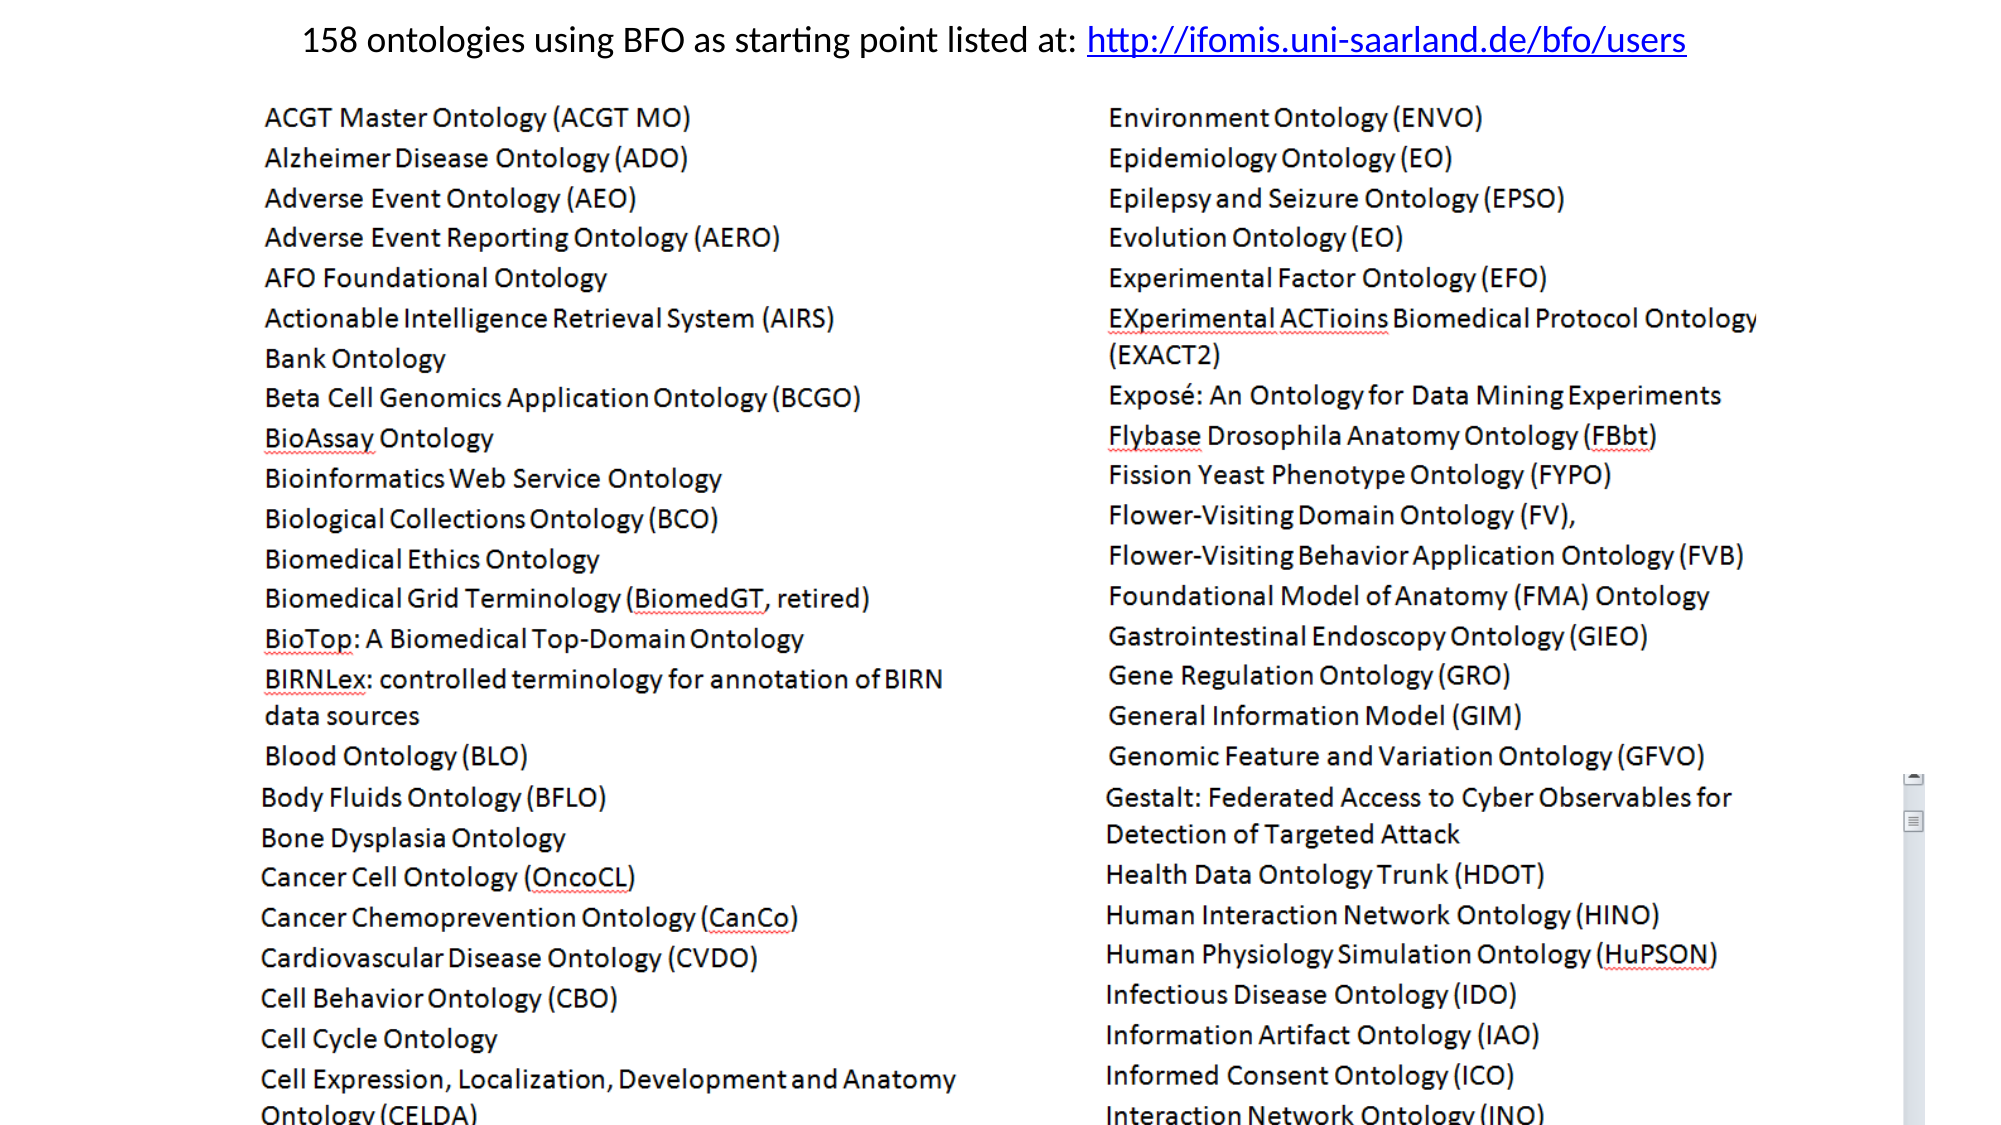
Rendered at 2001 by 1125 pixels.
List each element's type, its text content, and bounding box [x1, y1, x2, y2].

text_box 158 ontologies using BFO as starting point listed at: http://ifomis.uni-saarland.de/bfo/users [286, 7, 1702, 67]
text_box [249, 88, 1926, 1125]
